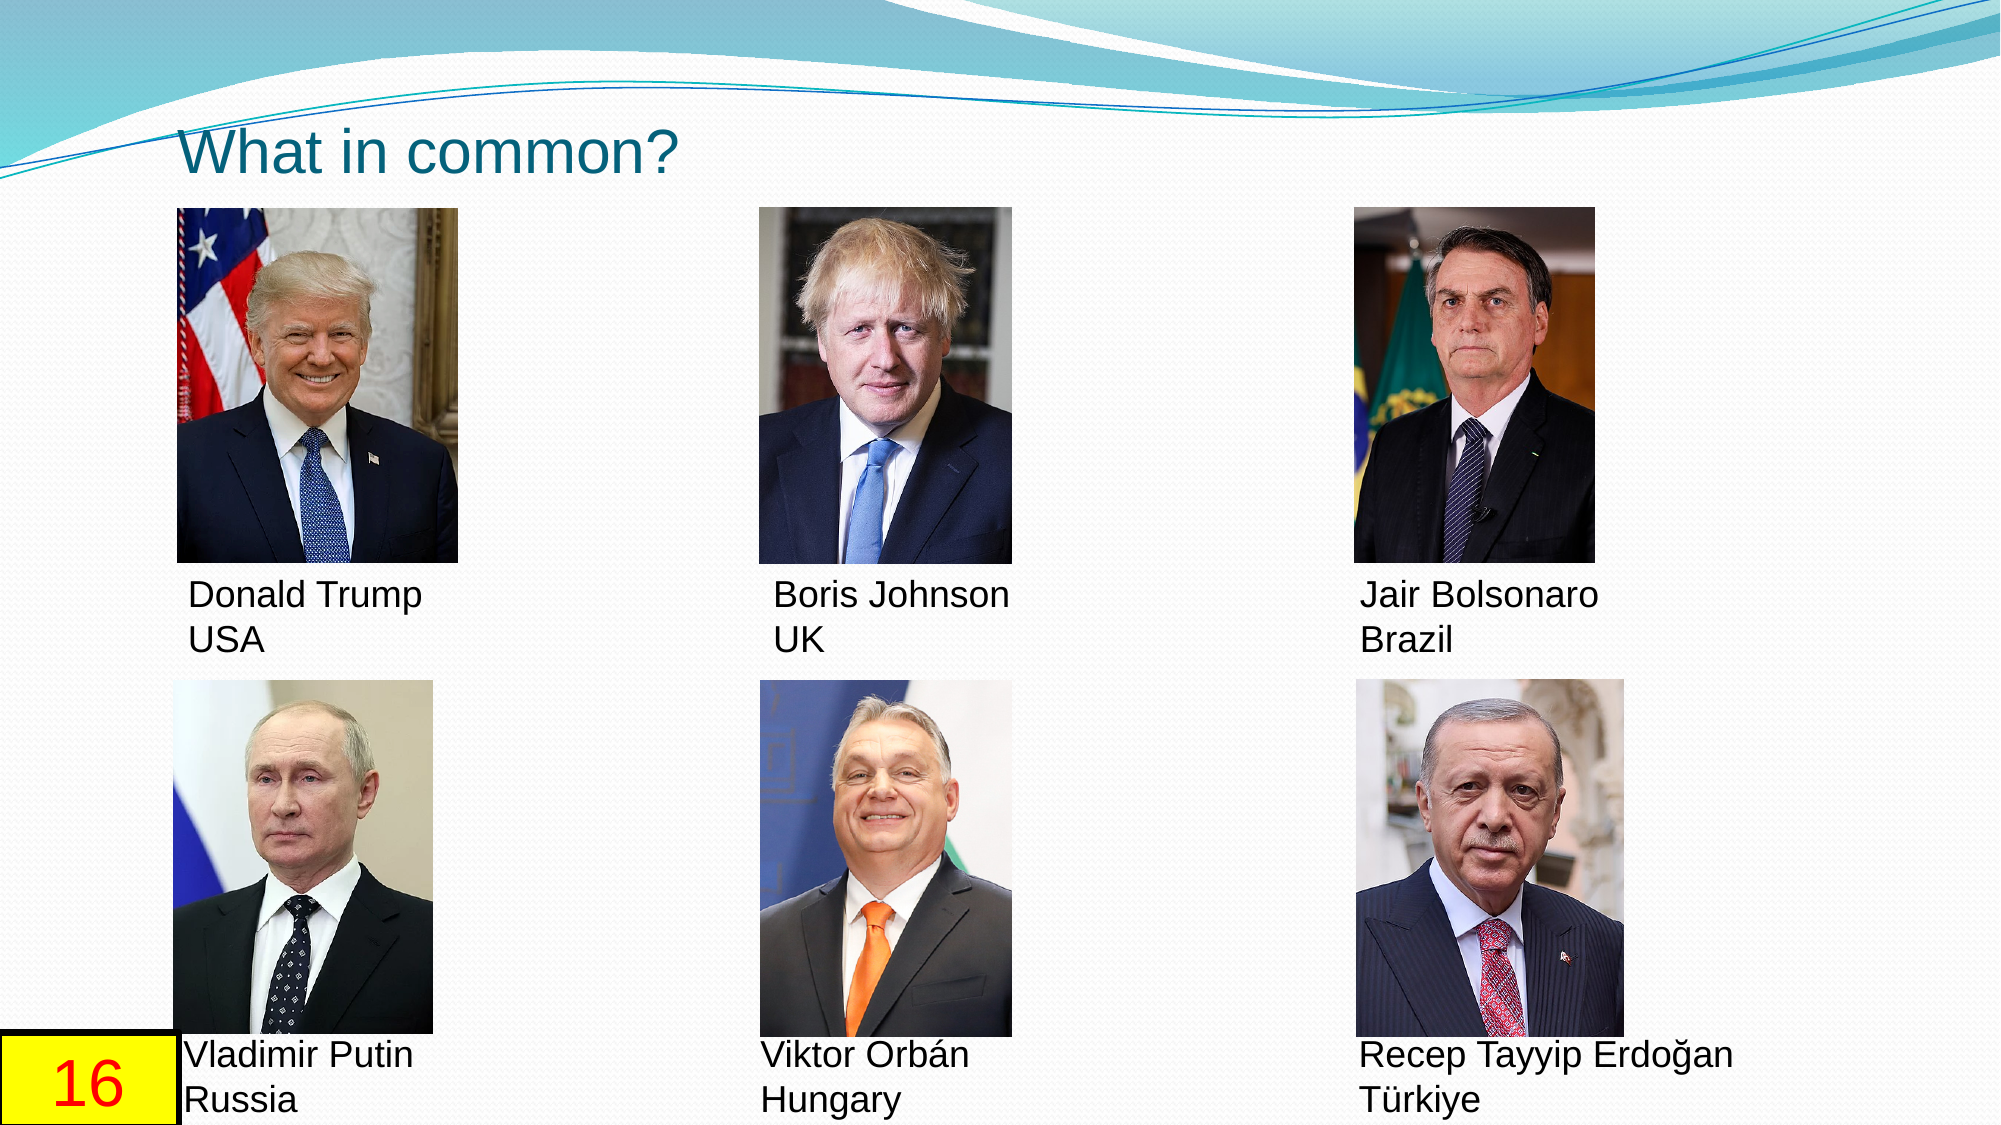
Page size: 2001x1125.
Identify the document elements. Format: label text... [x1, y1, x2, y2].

picture [760, 680, 1013, 1038]
text_box Boris Johnson UK [758, 562, 1039, 668]
picture [1356, 679, 1624, 1037]
title What in common? [177, 102, 1326, 186]
text_box Donald Trump USA [173, 572, 453, 668]
text_box Viktor Orbán Hungary [745, 1023, 1026, 1125]
picture [758, 207, 1012, 564]
text_box Recep Tayyip Erdoğan Türkiye [1343, 1022, 1768, 1125]
text_box 16 [0, 1032, 179, 1125]
text_box Jair Bolsonaro Brazil [1345, 562, 1625, 668]
picture [177, 207, 458, 563]
picture [172, 680, 434, 1035]
text_box Vladimir Putin Russia [179, 1022, 449, 1125]
picture [1354, 207, 1595, 563]
